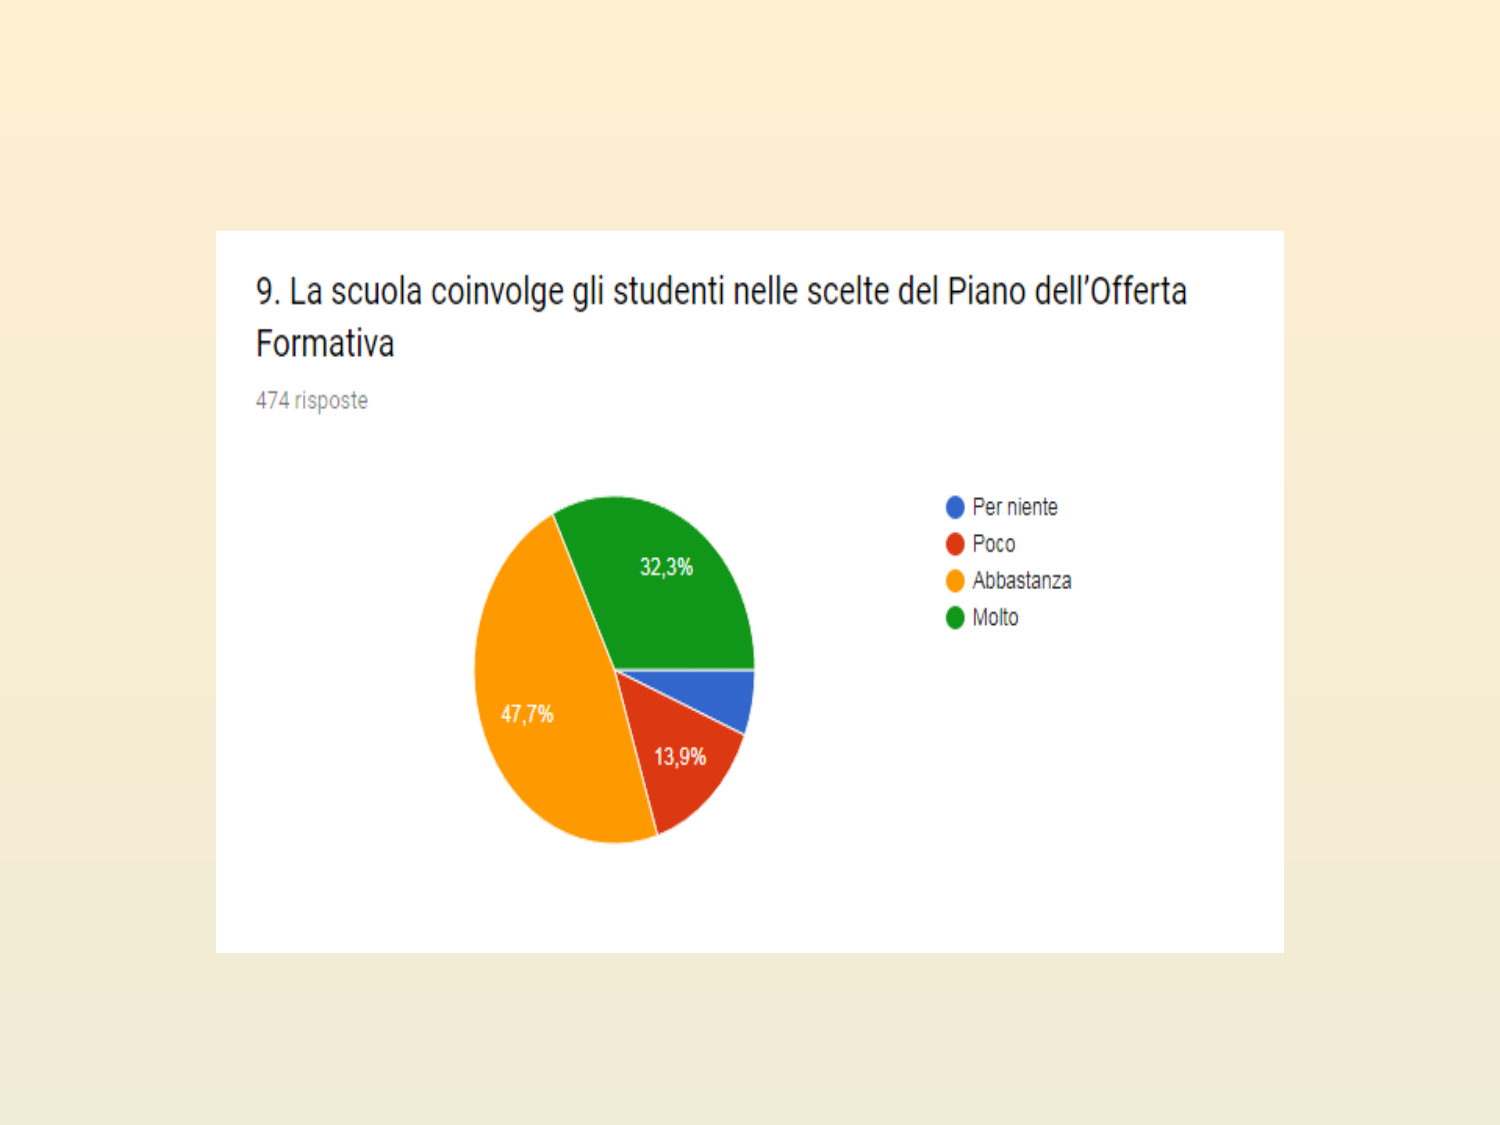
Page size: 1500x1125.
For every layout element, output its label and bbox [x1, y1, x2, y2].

picture [216, 231, 1284, 953]
